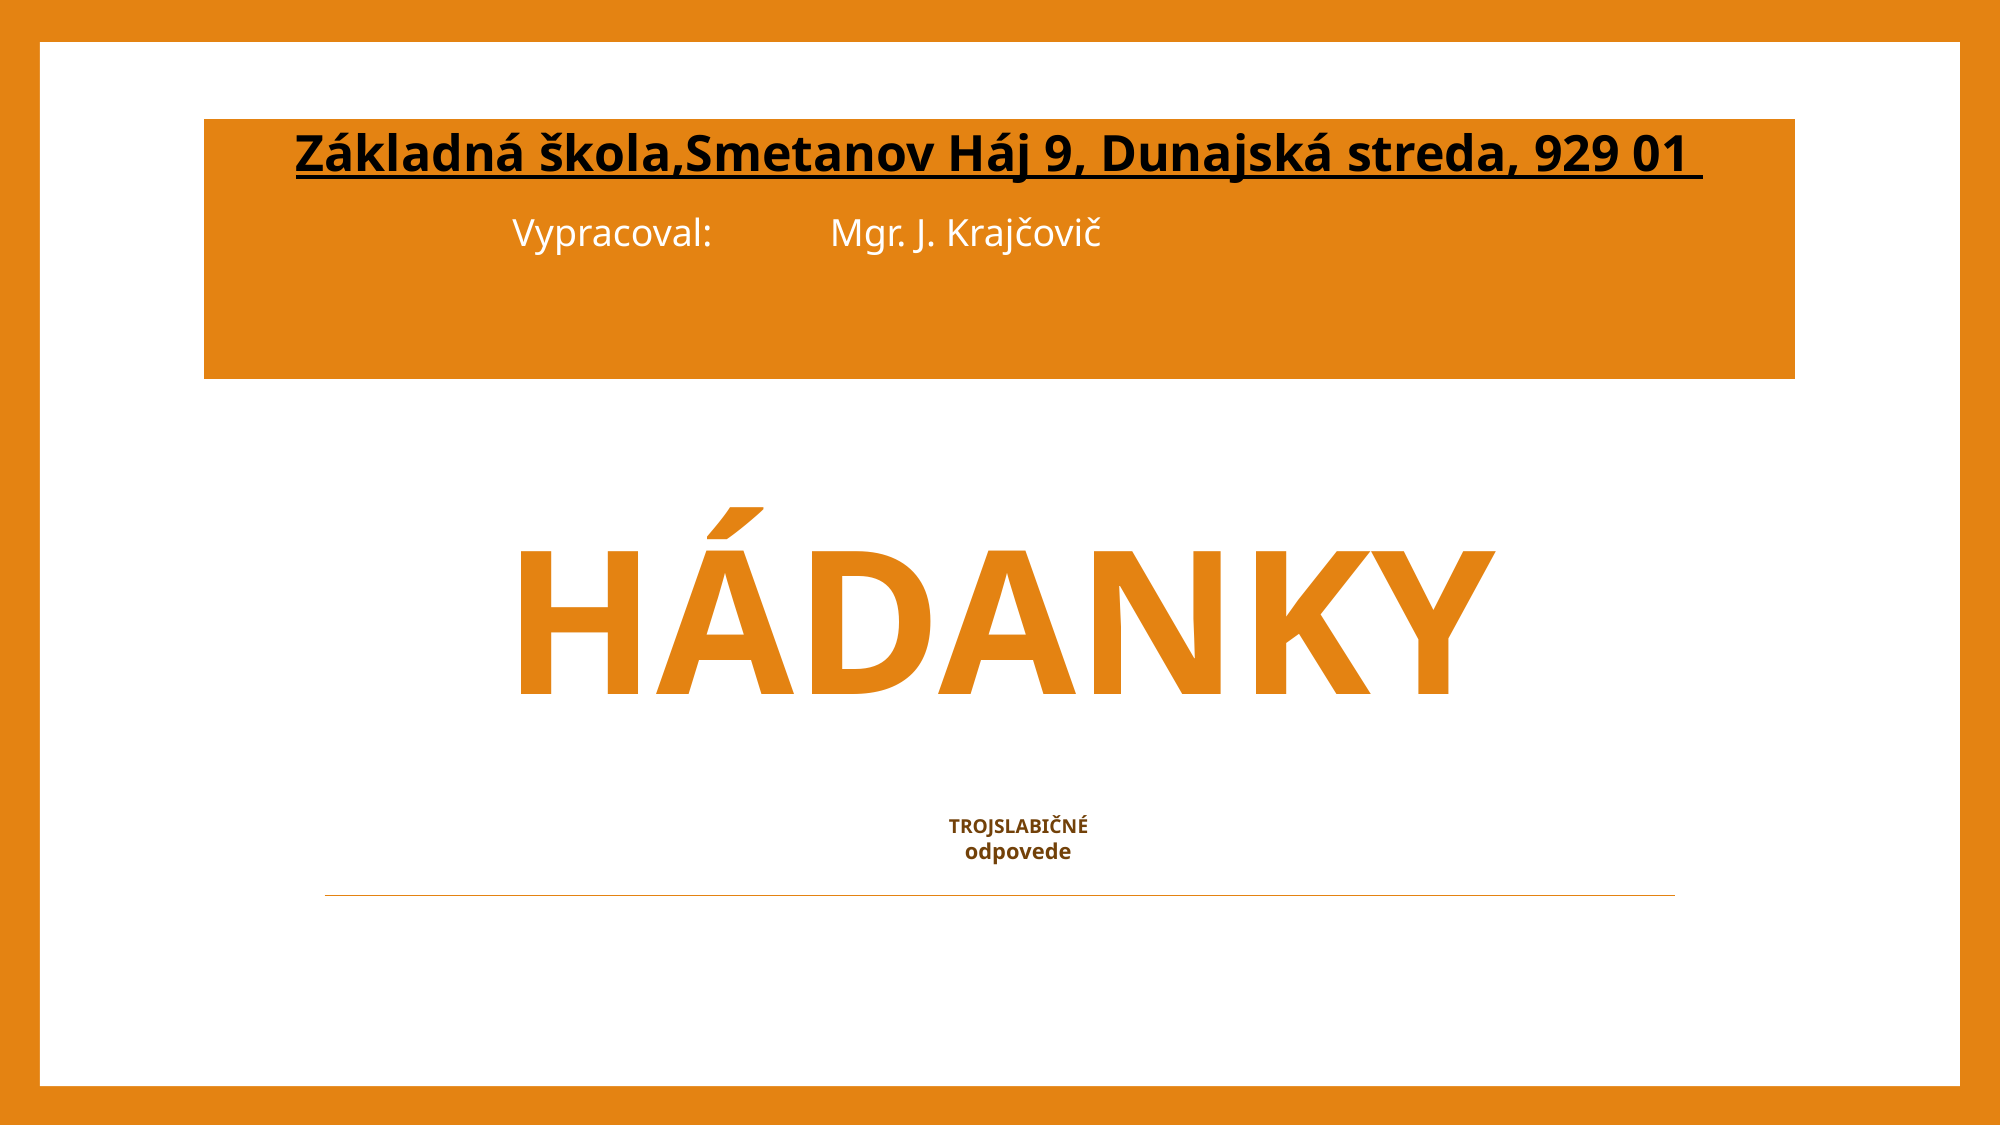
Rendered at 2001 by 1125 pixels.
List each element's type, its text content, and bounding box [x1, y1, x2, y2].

text_box [38, 41, 1961, 1088]
table_header Základná škola,Smetanov Háj 9, Dunajská streda, 929 01 Vypracoval: Mgr. J. Krajčovič [204, 119, 1795, 379]
title HÁDANKY [182, 508, 1818, 744]
subtitle TROJSLABIČNÉ odpovede [299, 782, 1738, 875]
text_box [0, 0, 2000, 1125]
